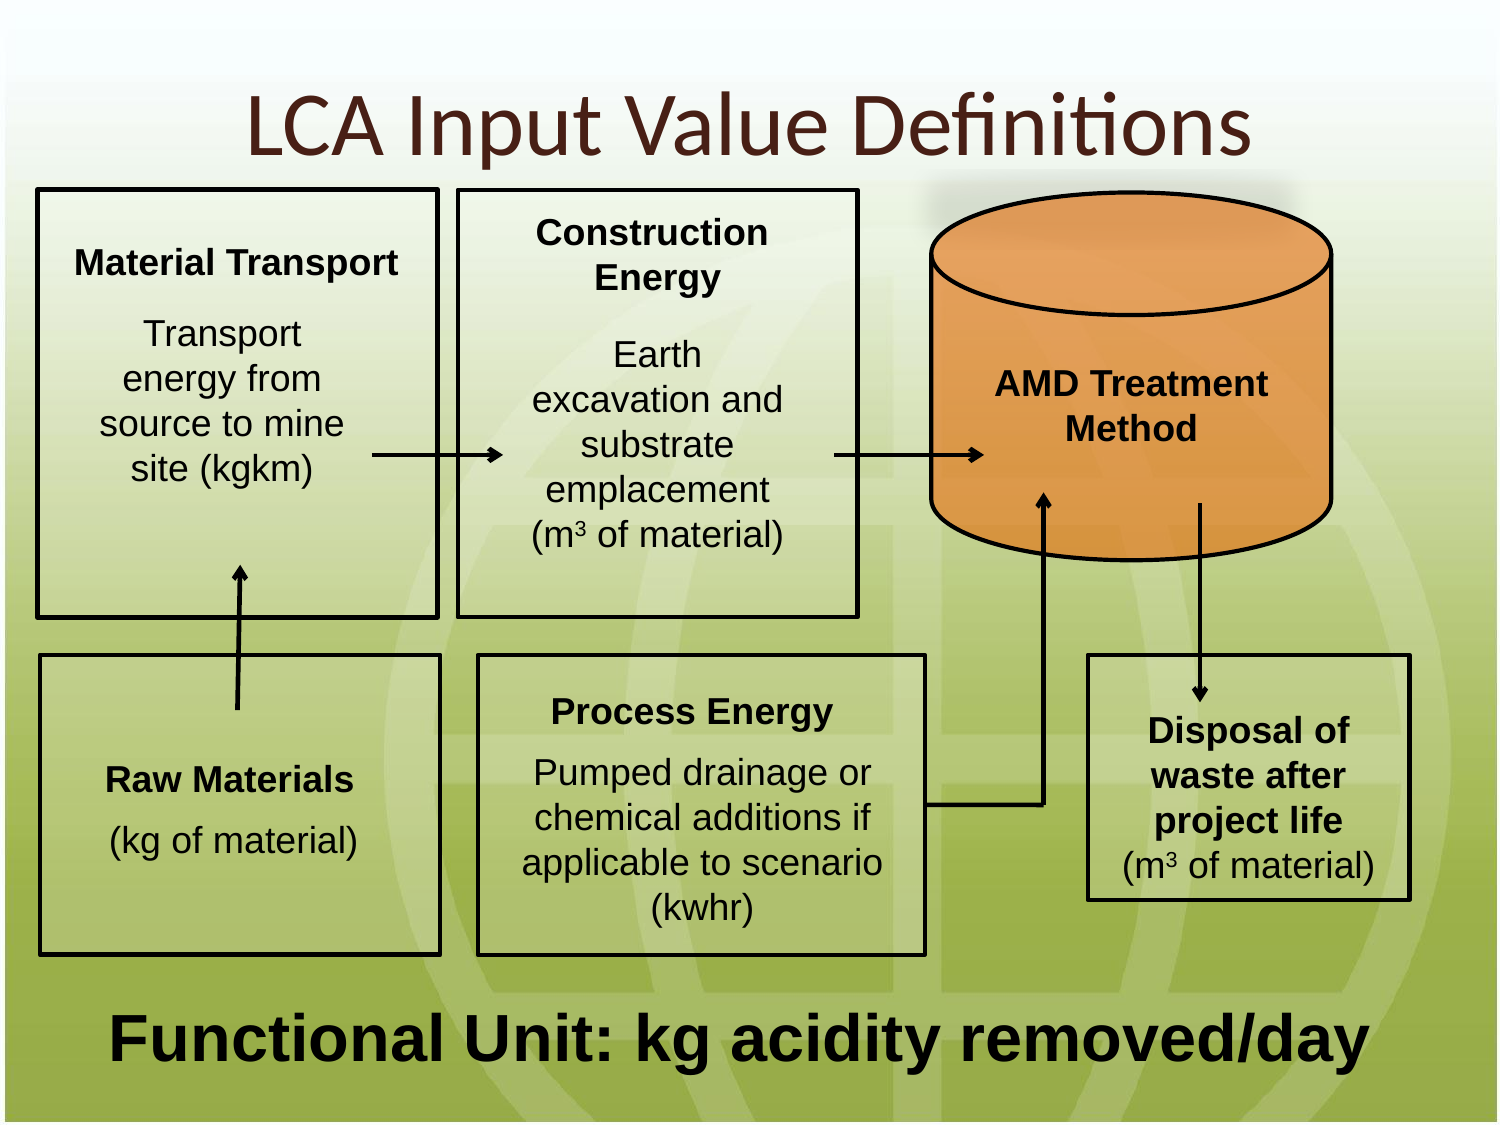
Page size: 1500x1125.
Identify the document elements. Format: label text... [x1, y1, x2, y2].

text_box Transport energy from source to mine site (kgkm) [65, 301, 379, 496]
text_box [476, 653, 927, 957]
title LCA Input Value Definitions [74, 24, 1426, 213]
text_box [929, 190, 1334, 563]
text_box Disposal of waste after project life (m3 of material) [1087, 698, 1410, 894]
text_box Process Energy [535, 679, 860, 740]
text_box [237, 564, 241, 711]
text_box Material Transport [59, 230, 429, 291]
text_box [456, 188, 860, 200]
text_box AMD Treatment Method [962, 351, 1301, 502]
text_box Construction Energy [440, 200, 875, 306]
text_box Functional Unit: kg acidity removed/day [94, 987, 1463, 1083]
text_box Pumped drainage or chemical additions if applicable to scenario (kwhr) [478, 740, 926, 936]
text_box [1086, 653, 1412, 902]
text_box [456, 306, 860, 619]
text_box [35, 188, 440, 619]
text_box Raw Materials [90, 747, 391, 808]
picture [0, 0, 1500, 1125]
text_box [38, 653, 442, 957]
text_box (kg of material) [94, 808, 379, 869]
text_box Earth excavation and substrate emplacement (m3 of material) [509, 322, 806, 563]
